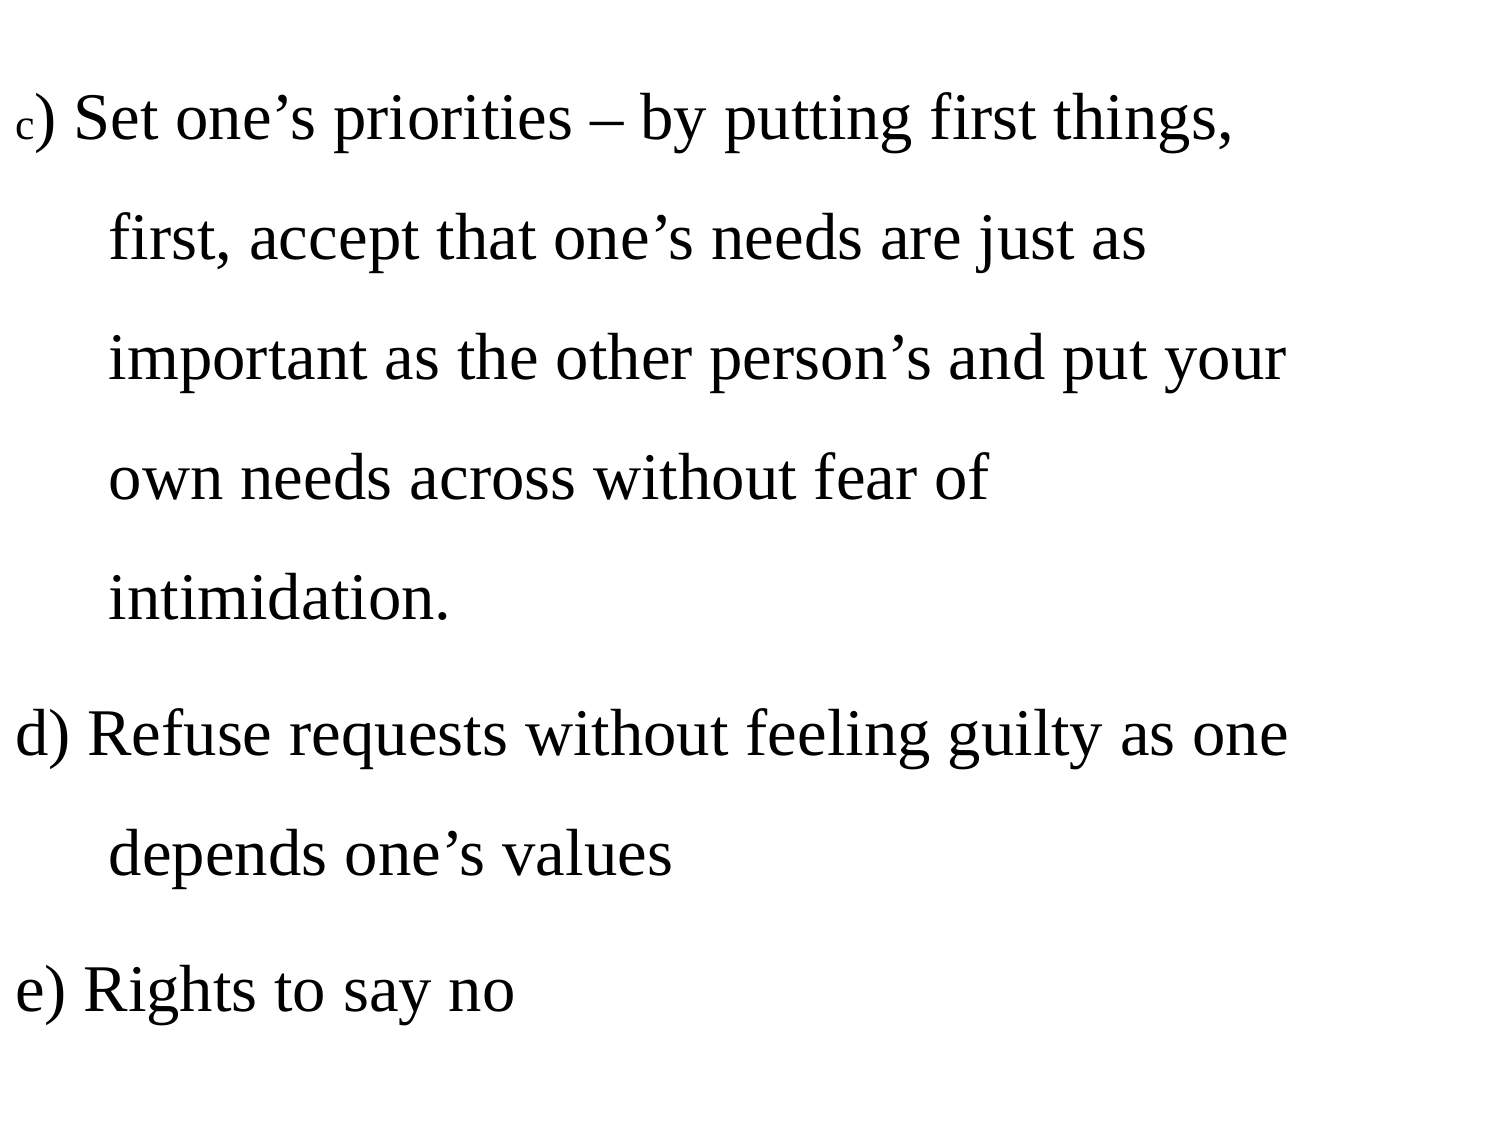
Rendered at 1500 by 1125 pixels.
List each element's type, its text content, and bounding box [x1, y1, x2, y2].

list c) Set one’s priorities – by putting first things, first, accept that one’s needs are just as important as the other person’s and put your own needs across without fear of intimidation. d) Refuse requests without feeling guilty as one depends one’s values e) Rights to say no [0, 24, 1350, 1038]
